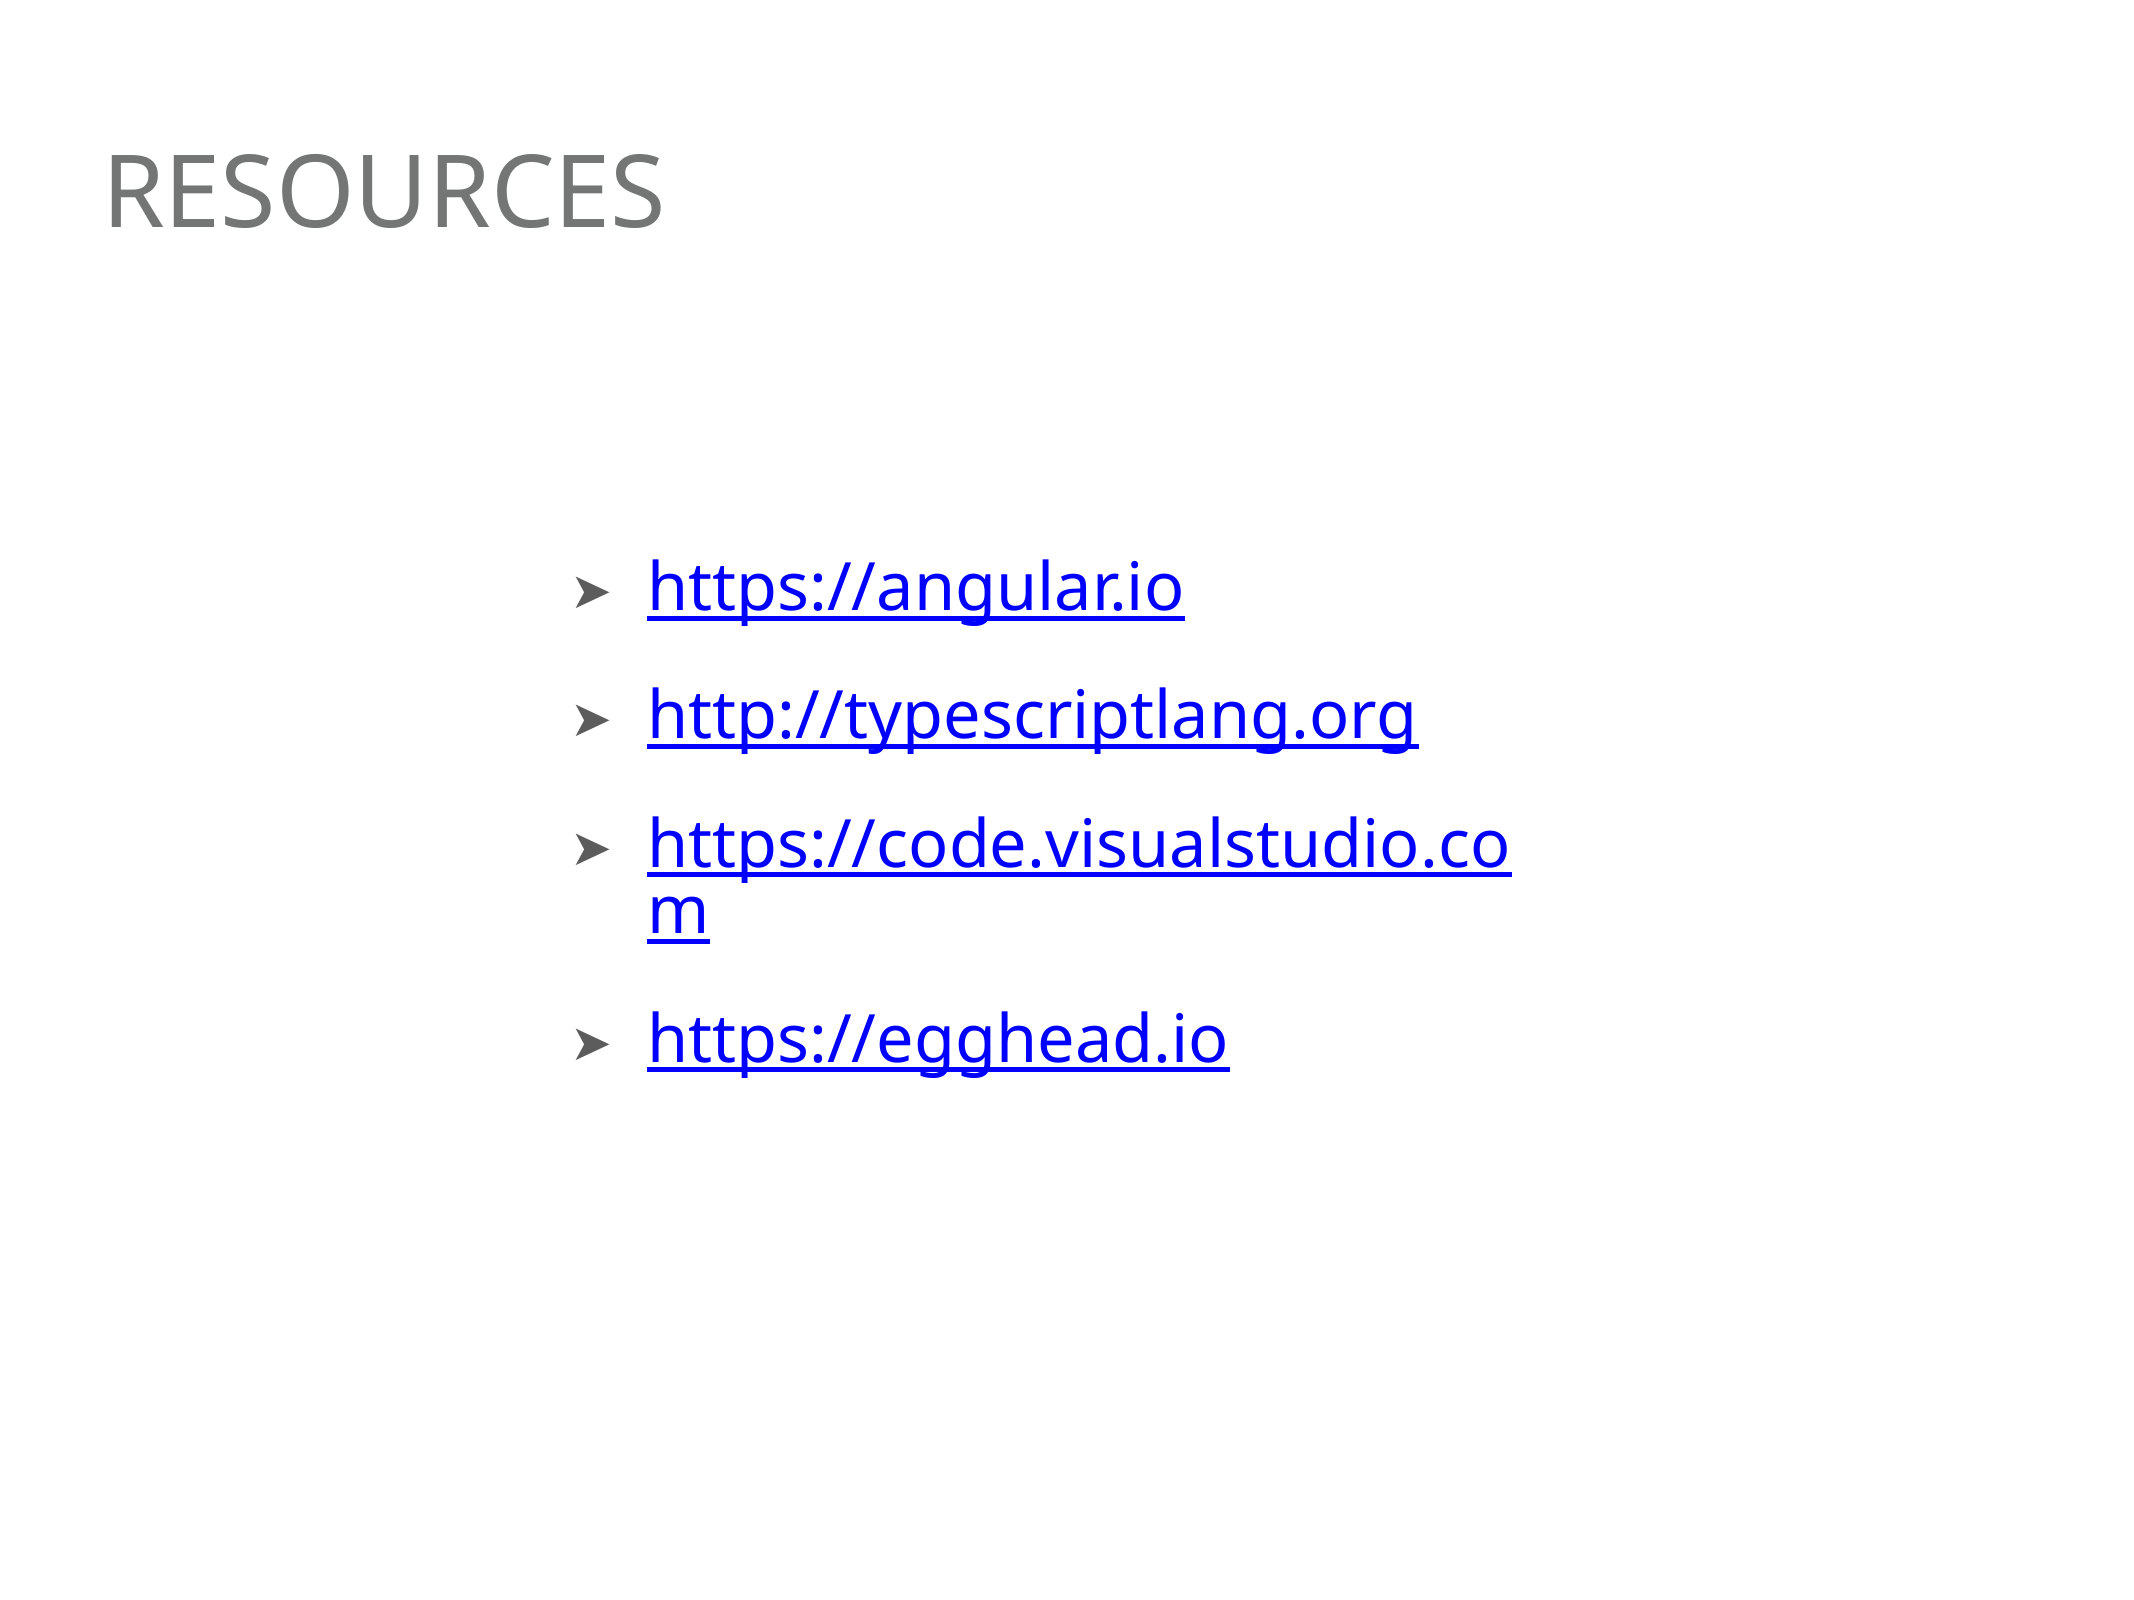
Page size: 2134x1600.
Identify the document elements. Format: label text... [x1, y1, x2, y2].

list https://angular.io http://typescriptlang.org https://code.visualstudio.com https://egghead.io [561, 535, 1573, 1065]
title Resources [93, 118, 2041, 238]
